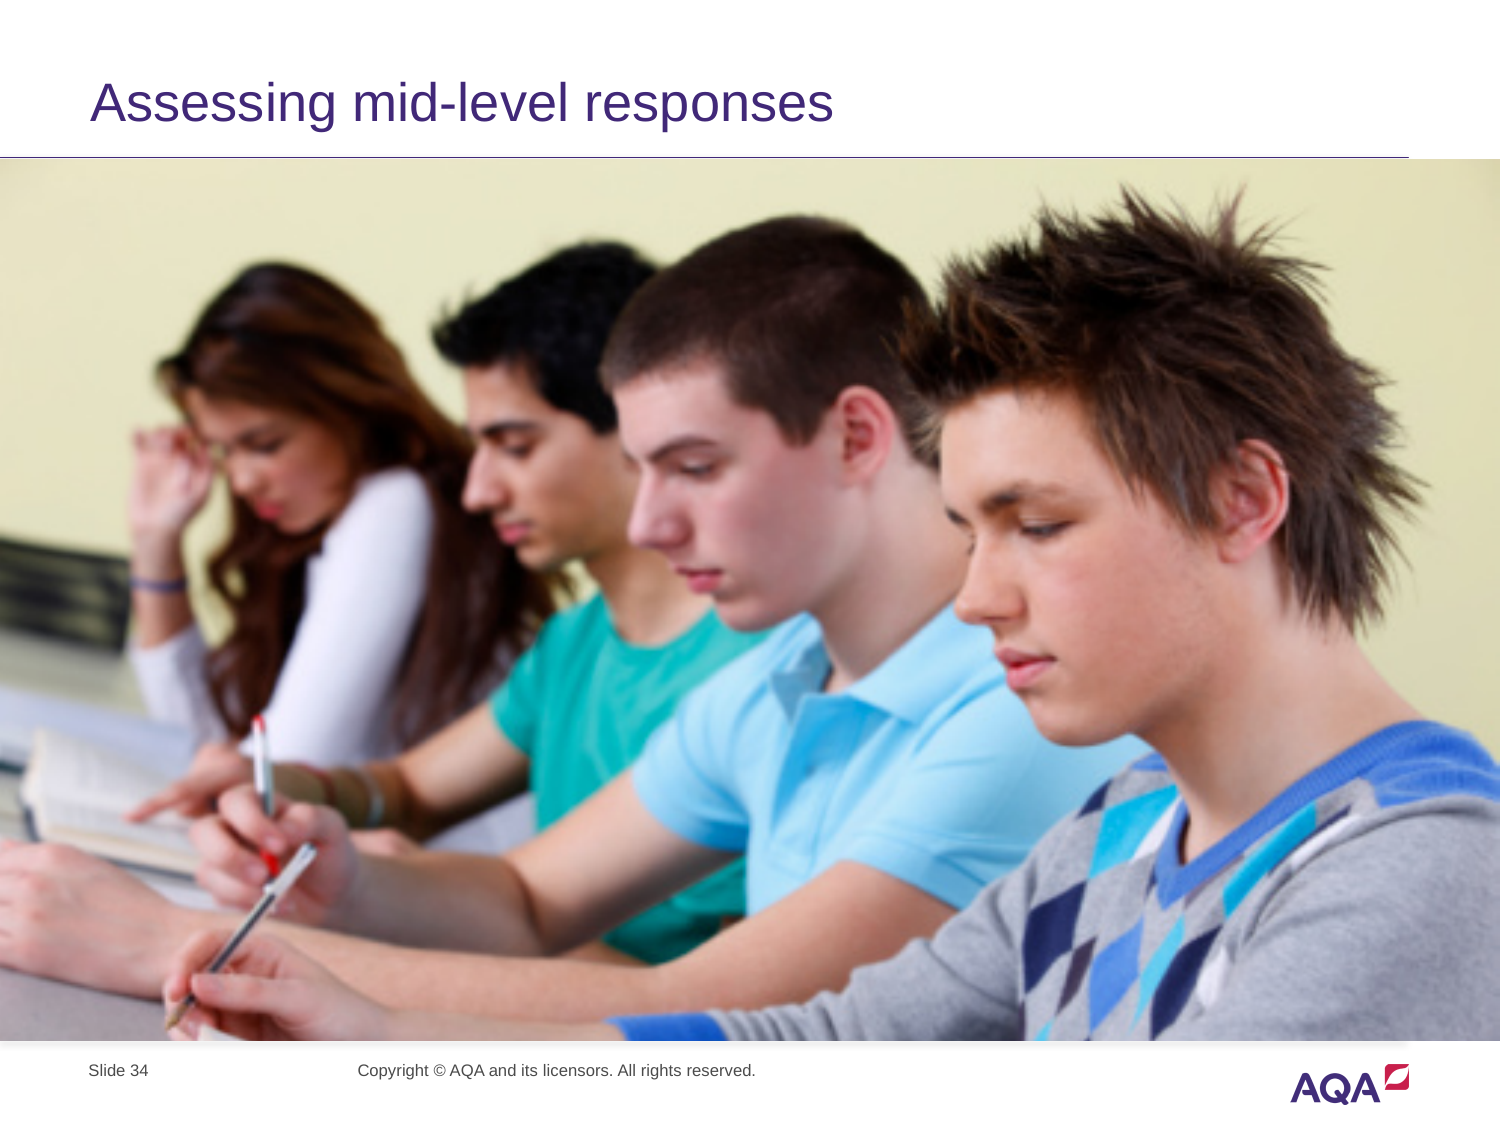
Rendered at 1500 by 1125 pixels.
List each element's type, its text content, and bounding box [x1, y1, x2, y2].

picture [0, 159, 1500, 1041]
text_box Copyright © AQA and its licensors. All rights reserved. [342, 1052, 782, 1092]
picture [1290, 1064, 1409, 1105]
text_box Slide 34 [73, 1052, 307, 1110]
title Assessing mid-level responses [75, 66, 1425, 141]
